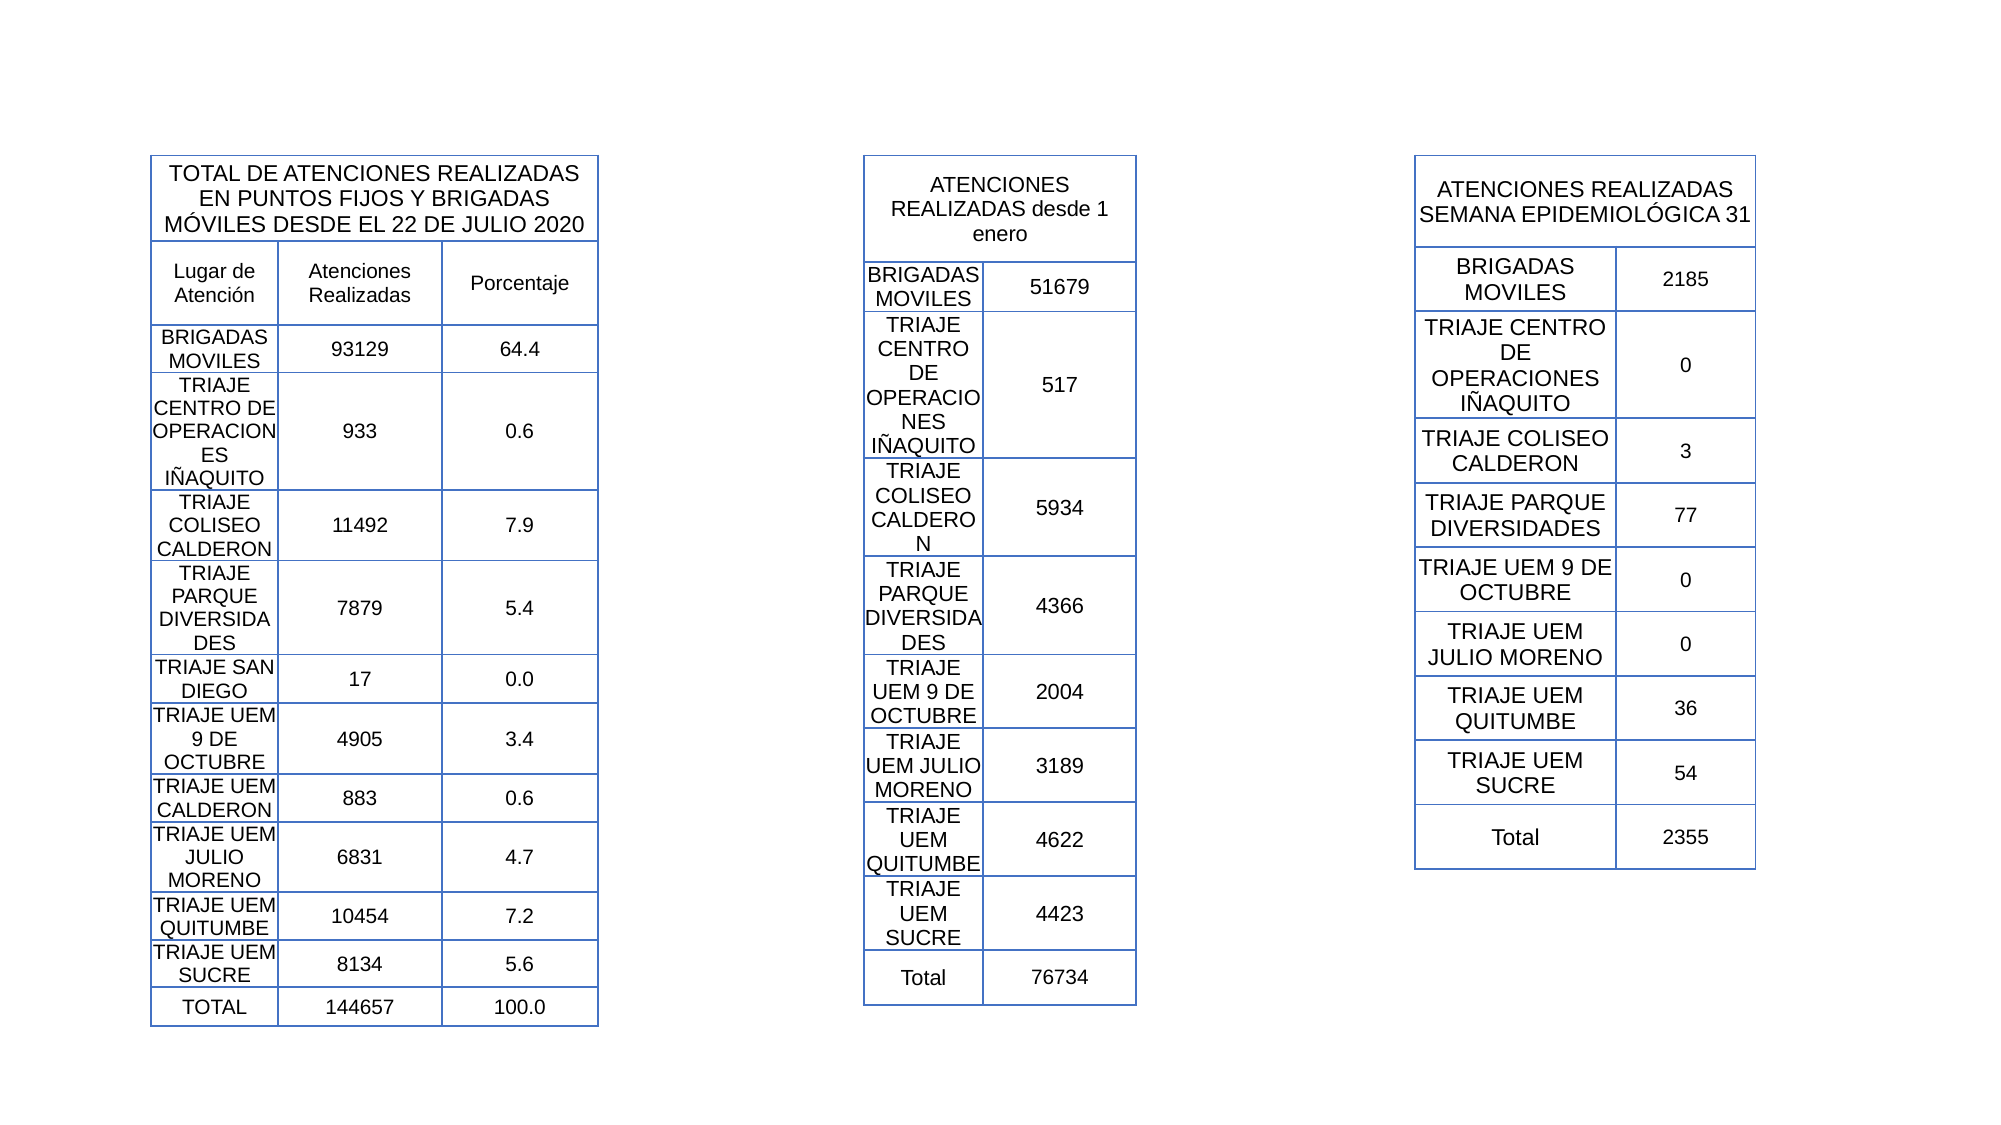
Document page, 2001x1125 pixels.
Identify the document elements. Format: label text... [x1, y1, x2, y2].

table_cell 2355 [1617, 805, 1755, 868]
table_cell 76734 [984, 951, 1135, 1004]
table_cell 7.9 [443, 491, 597, 560]
table_cell TRIAJE UEM JULIO MORENO [152, 823, 277, 891]
table_cell 17 [279, 655, 441, 702]
table_cell 0 [1617, 548, 1755, 611]
table_cell 10454 [279, 893, 441, 939]
table_cell 144657 [279, 988, 441, 1025]
table_cell 5.6 [443, 941, 597, 986]
table_cell TRIAJE UEM CALDERON [152, 775, 277, 821]
table_cell 93129 [279, 326, 441, 372]
table_cell TRIAJE UEM SUCRE [152, 941, 277, 986]
table_cell Atenciones Realizadas [279, 242, 441, 324]
table_cell 77 [1617, 484, 1755, 546]
table_cell 0.6 [443, 373, 597, 489]
table_cell TRIAJE UEM QUITUMBE [1416, 677, 1615, 739]
table_cell 8134 [279, 941, 441, 986]
table_cell 36 [1617, 677, 1755, 739]
table_cell TRIAJE CENTRO DE OPERACIONES IÑAQUITO [865, 312, 982, 457]
table_cell TRIAJE COLISEO CALDERON [152, 491, 277, 560]
table_header ATENCIONES REALIZADAS desde 1 enero [865, 156, 1135, 261]
table_cell 2004 [984, 655, 1135, 727]
table_cell TRIAJE SAN DIEGO [152, 655, 277, 702]
table_cell TRIAJE UEM JULIO MORENO [1416, 612, 1615, 675]
table_cell 5.4 [443, 561, 597, 654]
table_cell TRIAJE PARQUE DIVERSIDADES [152, 561, 277, 654]
table_cell TRIAJE UEM QUITUMBE [865, 803, 982, 875]
table_cell TRIAJE CENTRO DE OPERACIONES IÑAQUITO [1416, 312, 1615, 417]
table_cell BRIGADAS MOVILES [865, 263, 982, 311]
table_cell TRIAJE PARQUE DIVERSIDADES [865, 557, 982, 654]
table_cell TRIAJE UEM JULIO MORENO [865, 729, 982, 801]
table_cell 4905 [279, 704, 441, 773]
table_cell 3 [1617, 419, 1755, 482]
table_cell 51679 [984, 263, 1135, 311]
table_cell 64.4 [443, 326, 597, 372]
table_cell 3189 [984, 729, 1135, 801]
table_cell TRIAJE CENTRO DE OPERACIONES IÑAQUITO [152, 373, 277, 489]
table_cell TRIAJE COLISEO CALDERON [865, 459, 982, 555]
table_cell 54 [1617, 741, 1755, 804]
table_cell 0.0 [443, 655, 597, 702]
table_cell Porcentaje [443, 242, 597, 324]
table_cell BRIGADAS MOVILES [1416, 248, 1615, 310]
table_cell 4366 [984, 557, 1135, 654]
table_cell 2185 [1617, 248, 1755, 310]
table_cell TRIAJE UEM 9 DE OCTUBRE [865, 655, 982, 727]
table_cell 933 [279, 373, 441, 489]
table_cell 4622 [984, 803, 1135, 875]
table_cell Lugar de Atención [152, 242, 277, 324]
table_cell 3.4 [443, 704, 597, 773]
table_cell 0 [1617, 612, 1755, 675]
table_cell 4423 [984, 877, 1135, 949]
table_cell 100.0 [443, 988, 597, 1025]
table_cell 883 [279, 775, 441, 821]
table_header ATENCIONES REALIZADAS SEMANA EPIDEMIOLÓGICA 31 [1416, 156, 1755, 246]
table_cell TRIAJE UEM SUCRE [865, 877, 982, 949]
table_cell Total [1416, 805, 1615, 868]
table_cell 7.2 [443, 893, 597, 939]
table_cell TRIAJE PARQUE DIVERSIDADES [1416, 484, 1615, 546]
table_cell 0.6 [443, 775, 597, 821]
table_header TOTAL DE ATENCIONES REALIZADAS EN PUNTOS FIJOS Y BRIGADAS MÓVILES DESDE EL 22 DE JULIO 2020 [152, 156, 597, 240]
table_cell 517 [984, 312, 1135, 457]
table_cell TOTAL [152, 988, 277, 1025]
table_cell TRIAJE UEM 9 DE OCTUBRE [1416, 548, 1615, 611]
table_cell Total [865, 951, 982, 1004]
table_cell 11492 [279, 491, 441, 560]
table_cell TRIAJE UEM SUCRE [1416, 741, 1615, 804]
table_cell 6831 [279, 823, 441, 891]
table_cell 7879 [279, 561, 441, 654]
table_cell TRIAJE COLISEO CALDERON [1416, 419, 1615, 482]
table_cell 5934 [984, 459, 1135, 555]
table_cell TRIAJE UEM QUITUMBE [152, 893, 277, 939]
table_cell BRIGADAS MOVILES [152, 326, 277, 372]
table_cell 0 [1617, 312, 1755, 417]
table_cell 4.7 [443, 823, 597, 891]
table_cell TRIAJE UEM 9 DE OCTUBRE [152, 704, 277, 773]
